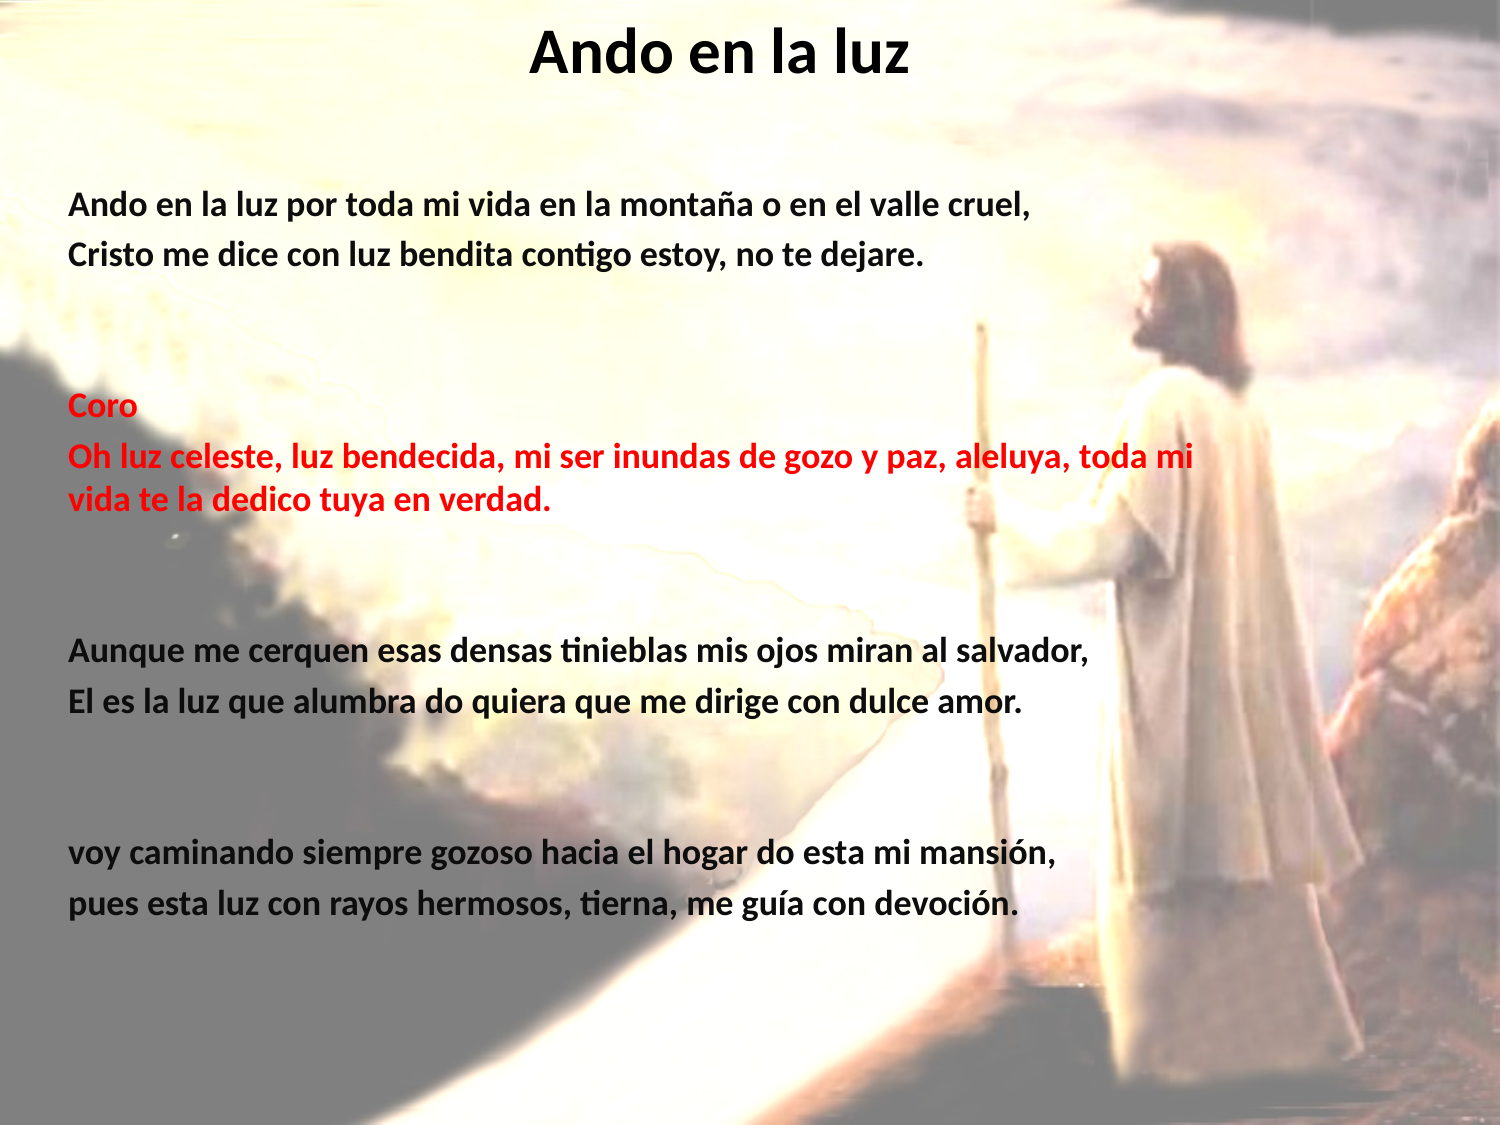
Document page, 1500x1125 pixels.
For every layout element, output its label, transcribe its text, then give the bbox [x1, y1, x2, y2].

subtitle Ando en la luz por toda mi vida en la montaña o en el valle cruel, Cristo me dice con luz bendita contigo estoy, no te dejare. Coro Oh luz celeste, luz bendecida, mi ser inundas de gozo y paz, aleluya, toda mi vida te la dedico tuya en verdad. Aunque me cerquen esas densas tinieblas mis ojos miran al salvador, El es la luz que alumbra do quiera que me dirige con dulce amor. voy caminando siempre gozoso hacia el hogar do esta mi mansión, pues esta luz con rayos hermosos, tierna, me guía con devoción. [53, 172, 1275, 938]
title Ando en la luz [445, 0, 997, 95]
